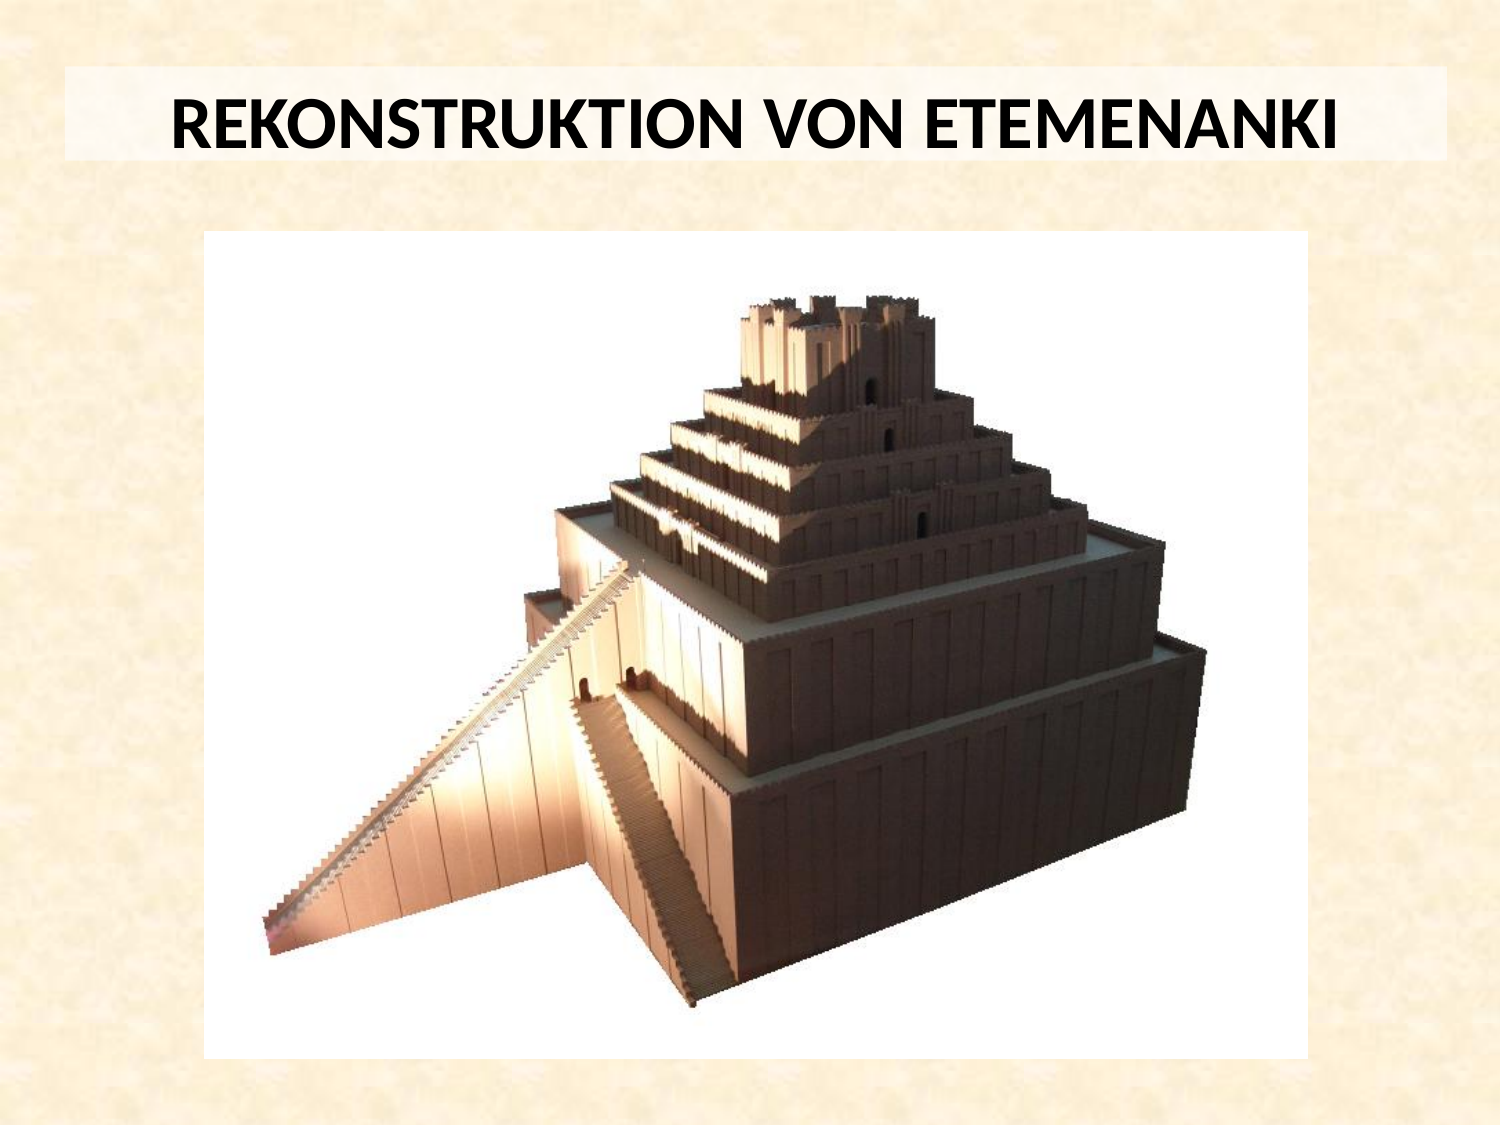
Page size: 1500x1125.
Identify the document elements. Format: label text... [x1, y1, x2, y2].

picture [0, 0, 1500, 1125]
text_box REKONSTRUKTION VON ETEMENANKI [64, 66, 1447, 161]
